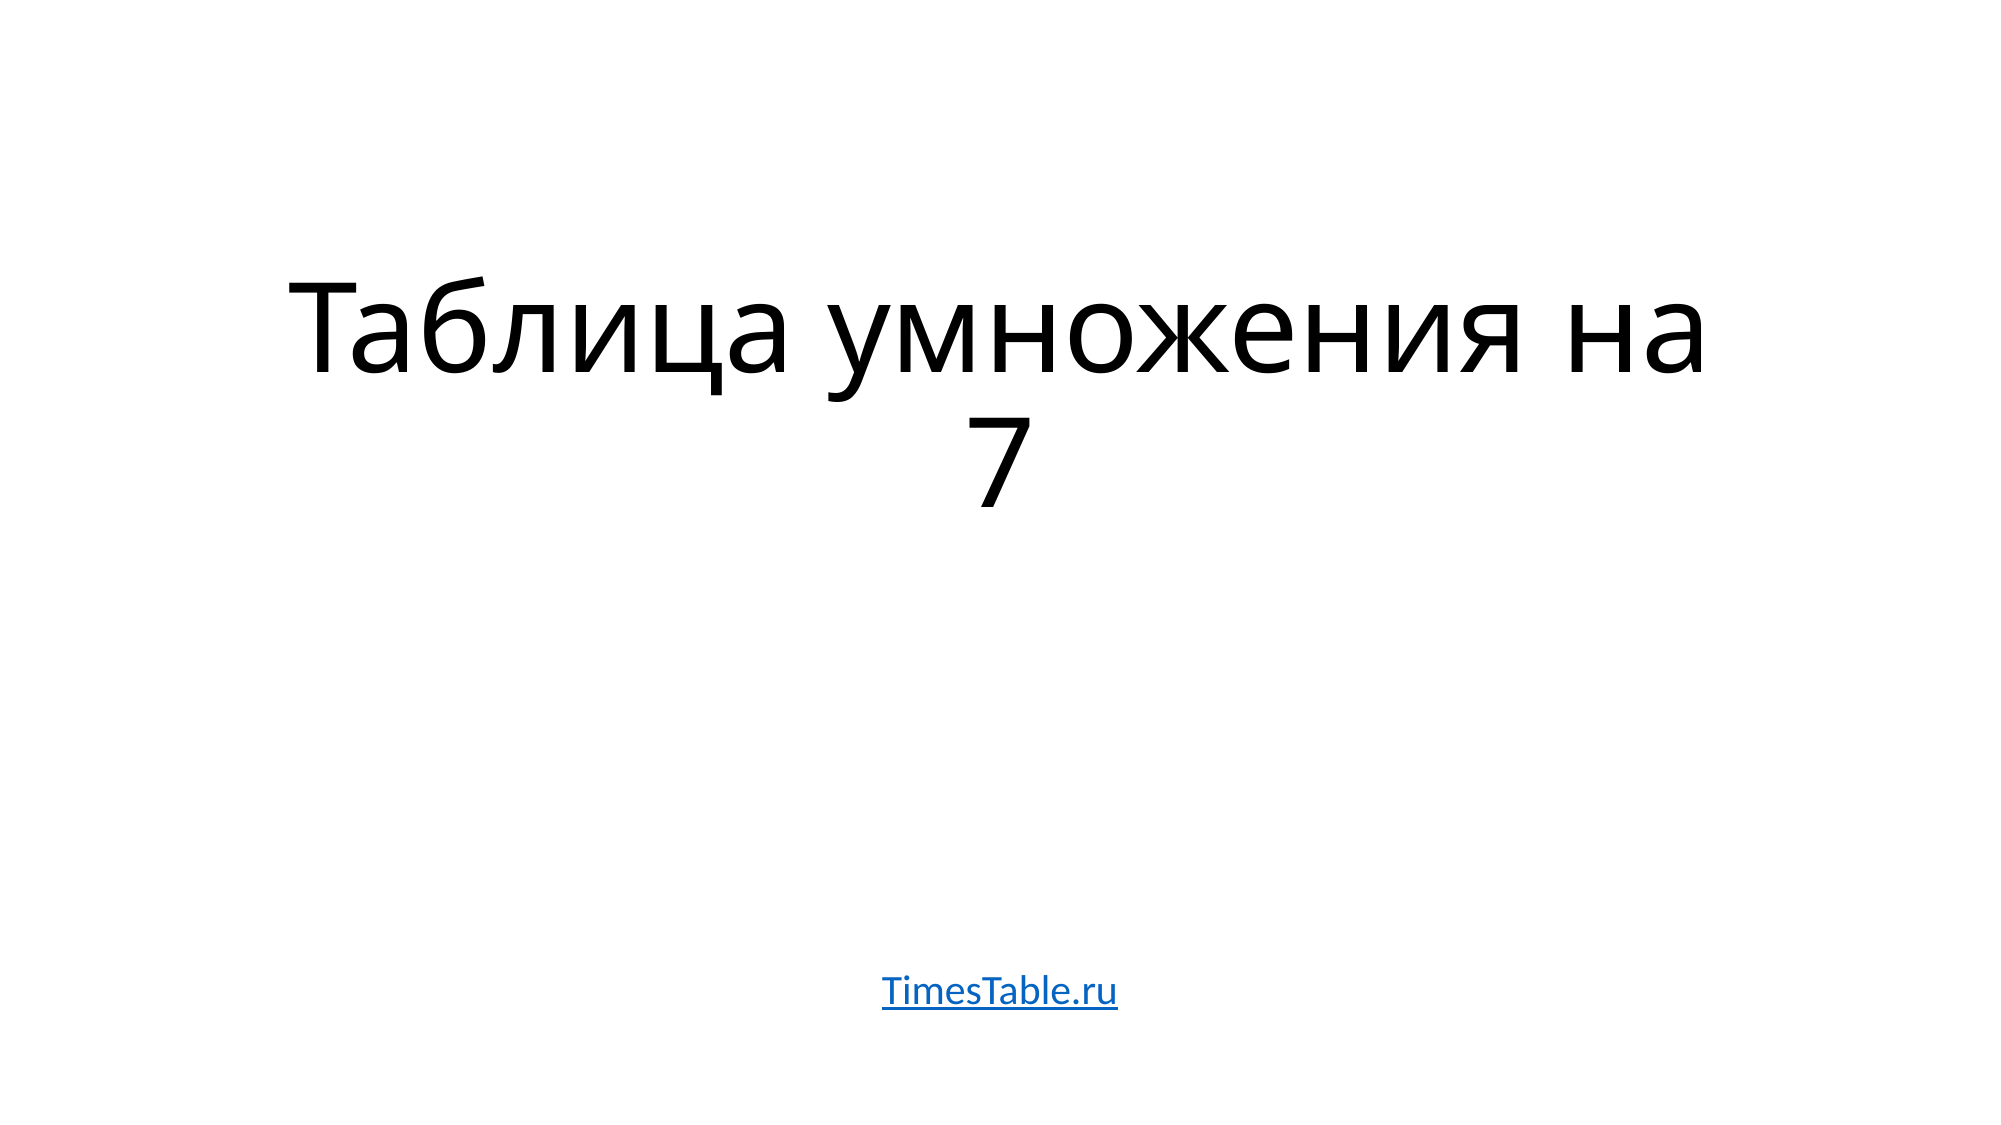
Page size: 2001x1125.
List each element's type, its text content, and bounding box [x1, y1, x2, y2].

title Таблица умножения на 7 [249, 184, 1750, 542]
subtitle TimesTable.ru [249, 960, 1750, 1125]
